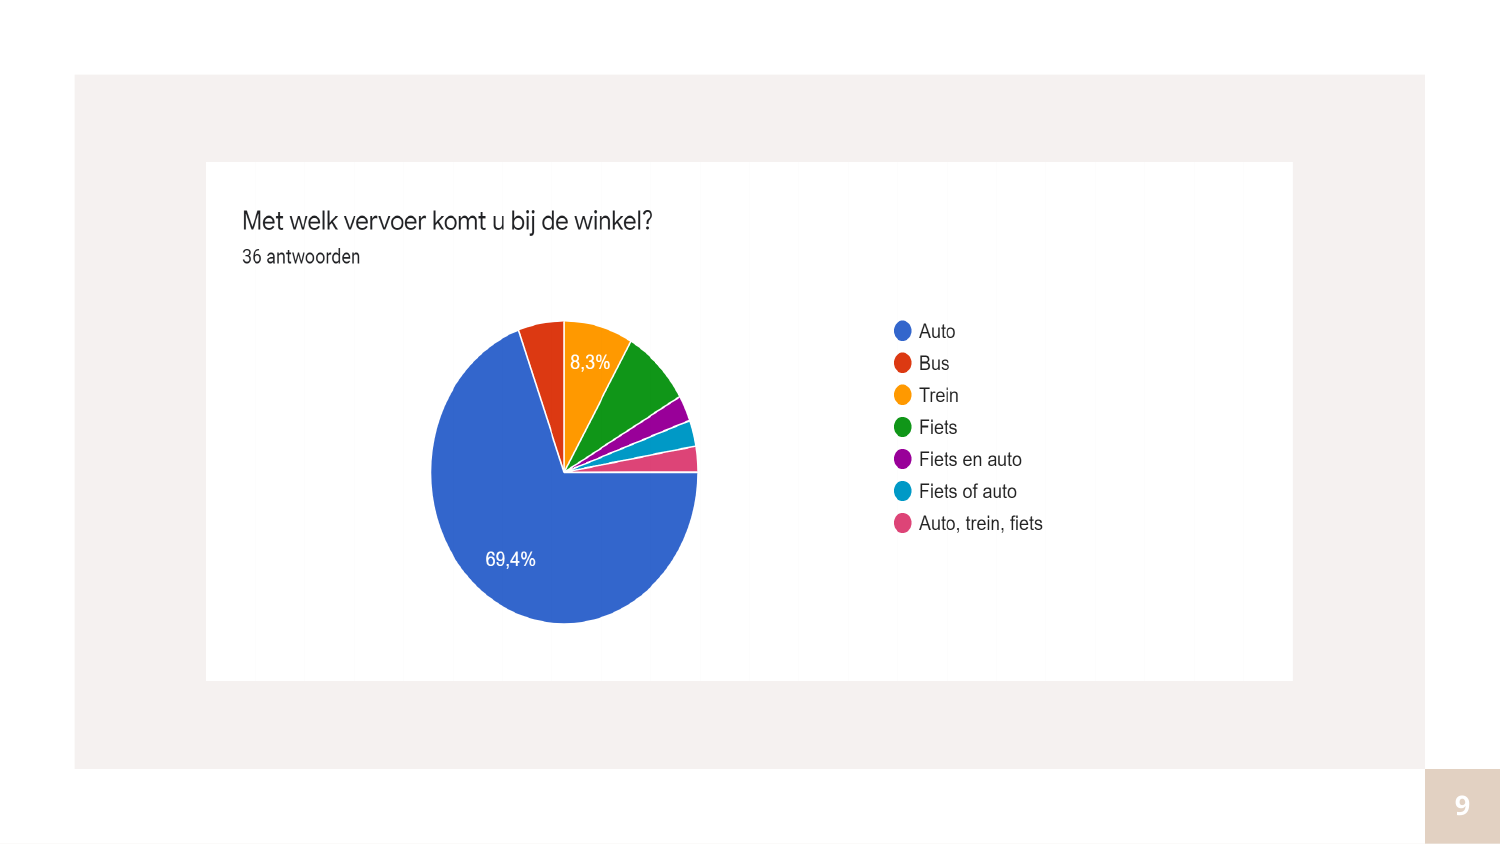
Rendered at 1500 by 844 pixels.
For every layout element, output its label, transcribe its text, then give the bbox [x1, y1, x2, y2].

picture [206, 162, 1294, 682]
slide_number 9 [1425, 769, 1500, 844]
